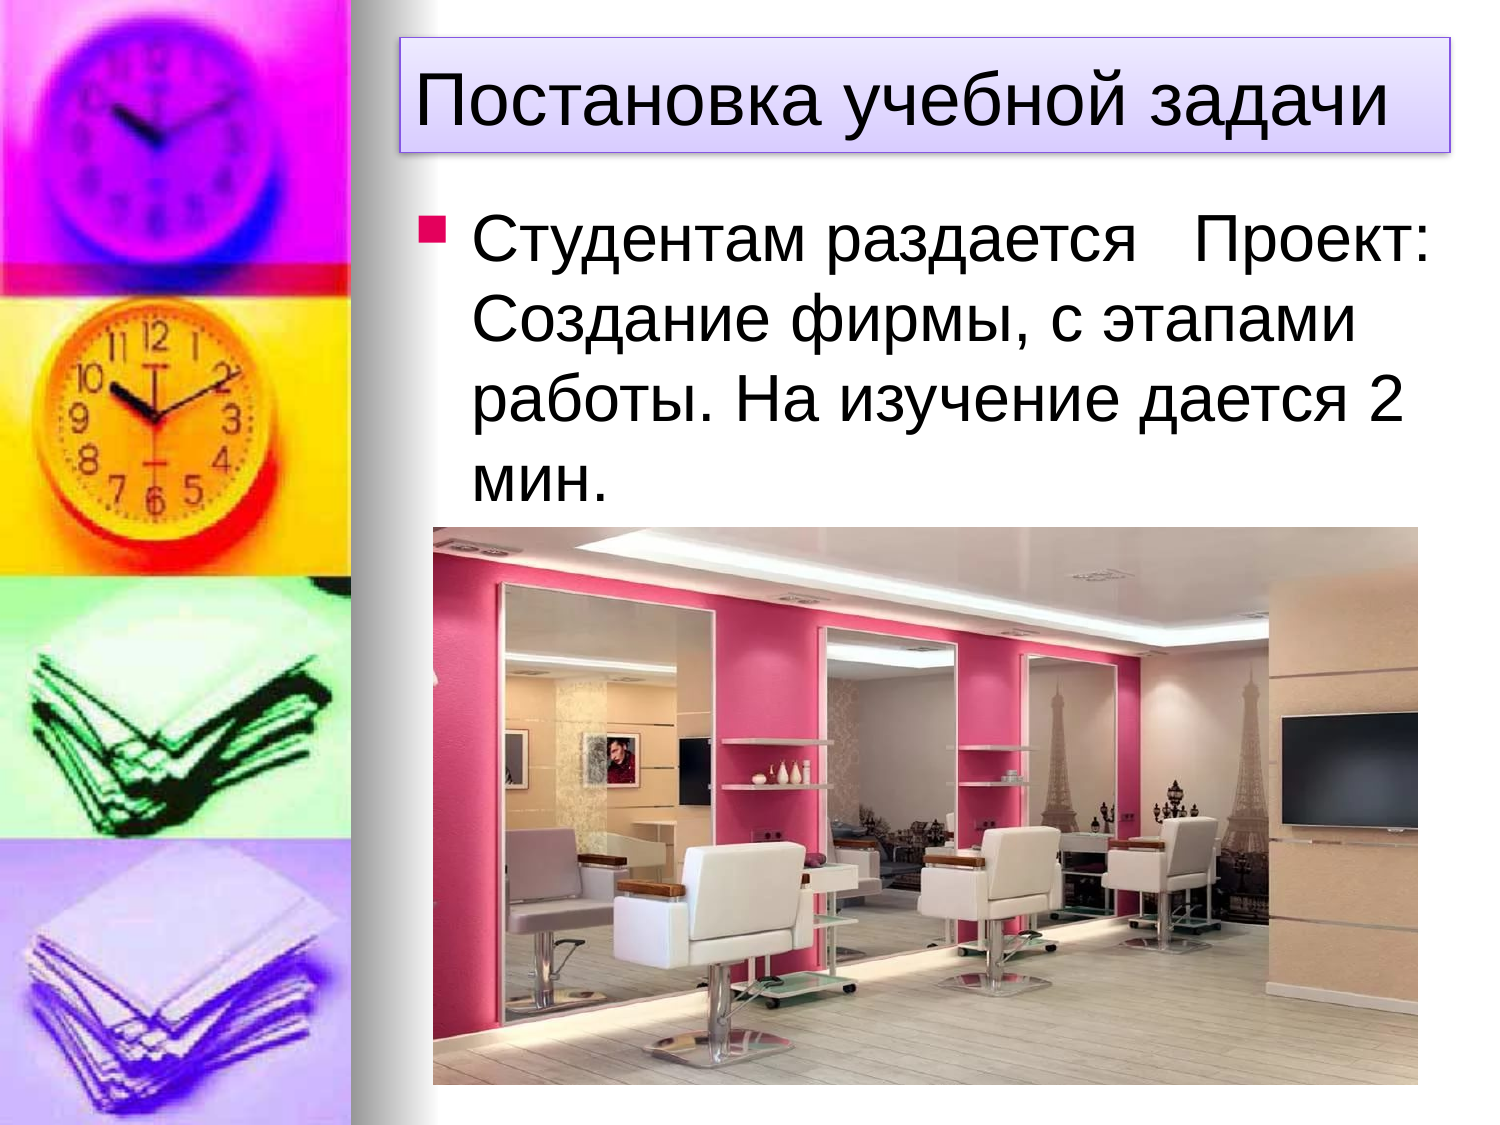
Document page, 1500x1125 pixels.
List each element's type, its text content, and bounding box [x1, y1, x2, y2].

list Студентам раздается Проект: Создание фирмы, с этапами работы. На изучение дается 2 мин. [399, 187, 1451, 552]
picture [433, 527, 1419, 1085]
title Постановка учебной задачи [399, 37, 1451, 153]
picture [0, 0, 351, 1125]
